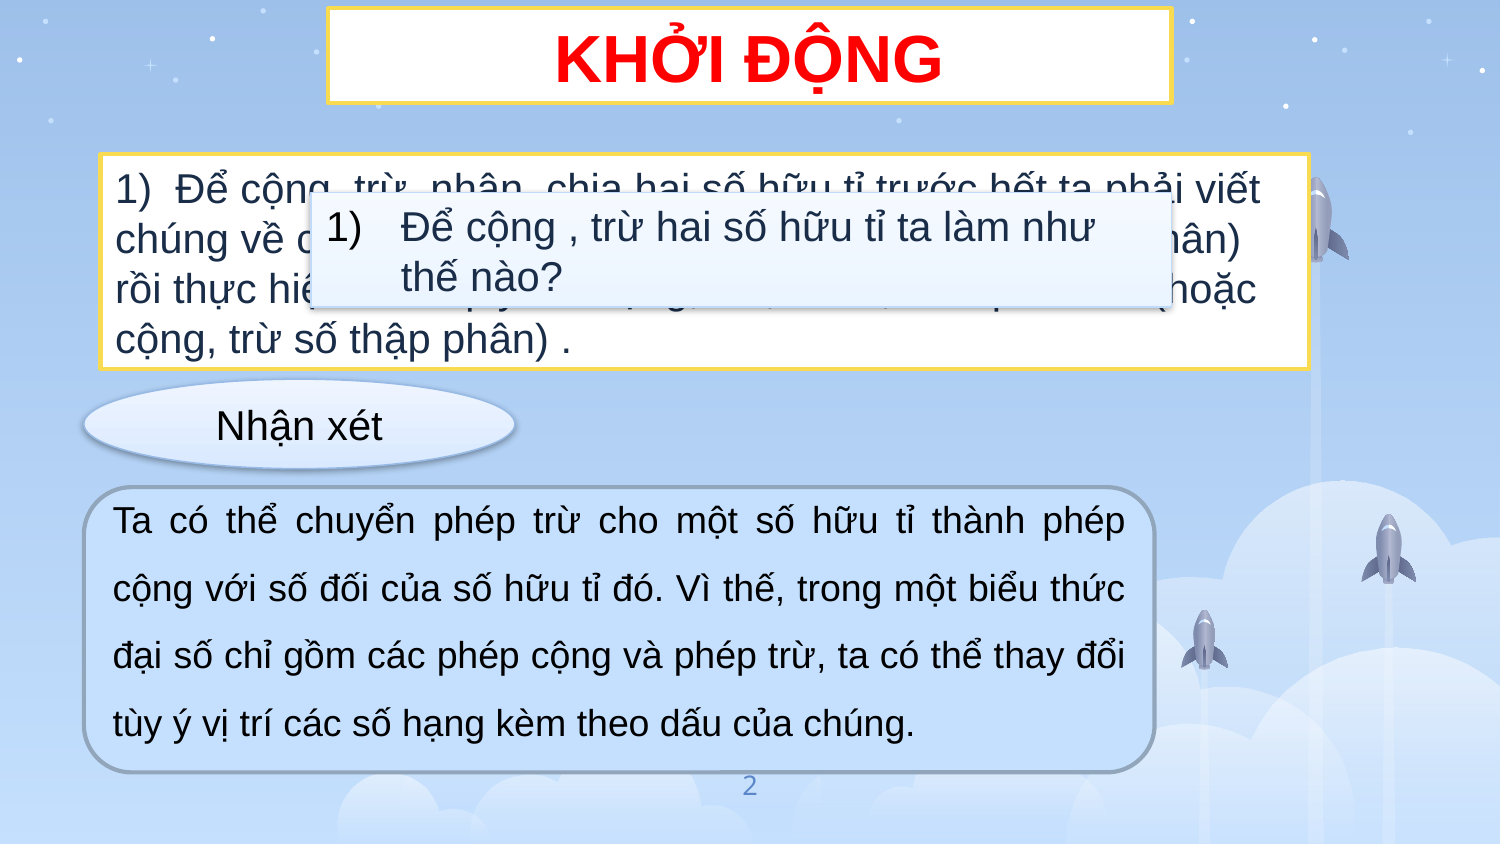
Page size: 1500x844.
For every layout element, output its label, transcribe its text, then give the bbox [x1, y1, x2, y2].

slide_number 2 [705, 775, 795, 819]
text_box Nhận xét [83, 378, 516, 470]
text_box Để cộng , trừ hai số hữu tỉ ta làm như thế nào? [310, 192, 1172, 308]
text_box Ta có thể chuyển phép trừ cho một số hữu tỉ thành phép cộng với số đối của số hữu tỉ đó. Vì thế, trong một biểu thức đại số chỉ gồm các phép cộng và phép trừ, ta có thể thay đổi tùy ý vị trí các số hạng kèm theo dấu của chúng. [81, 485, 1157, 775]
text_box 1) Để cộng, trừ, nhân, chia hai số hữu tỉ trước hết ta phải viết chúng về cùng dạng phân số (hoặc cùng dạng số thập phân) rồi thực hiện theo quy tắc cộng, trừ, nhân, chia phân số (hoặc cộng, trừ số thập phân) . [98, 152, 1311, 371]
text_box KHỞI ĐỘNG [326, 6, 1174, 105]
